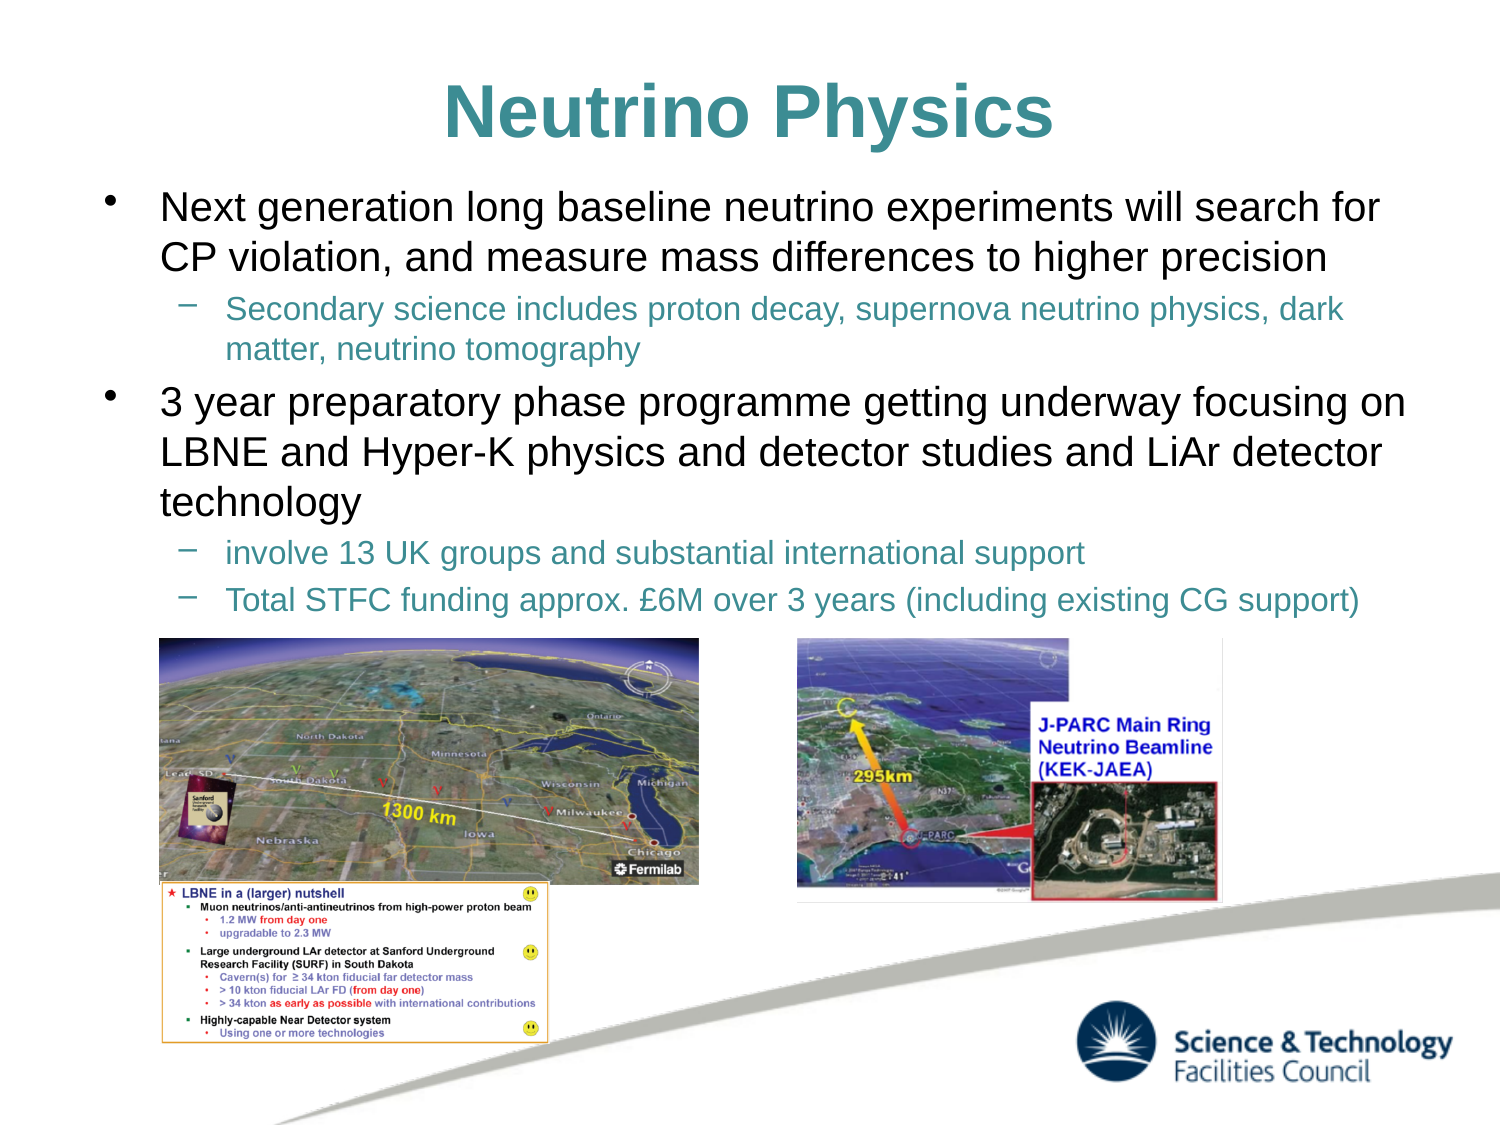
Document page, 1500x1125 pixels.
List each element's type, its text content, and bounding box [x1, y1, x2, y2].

picture [159, 638, 1500, 1125]
list Next generation long baseline neutrino experiments will search for CP violation, and measure mass differences to higher precision Secondary science includes proton decay, supernova neutrino physics, dark matter, neutrino tomography 3 year preparatory phase programme getting underway focusing on LBNE and Hyper-K physics and detector studies and LiAr detector technology involve 13 UK groups and substantial international support Total STFC funding approx. £6M over 3 years (including existing CG support) [88, 172, 1436, 879]
title Neutrino Physics [112, 54, 1388, 161]
